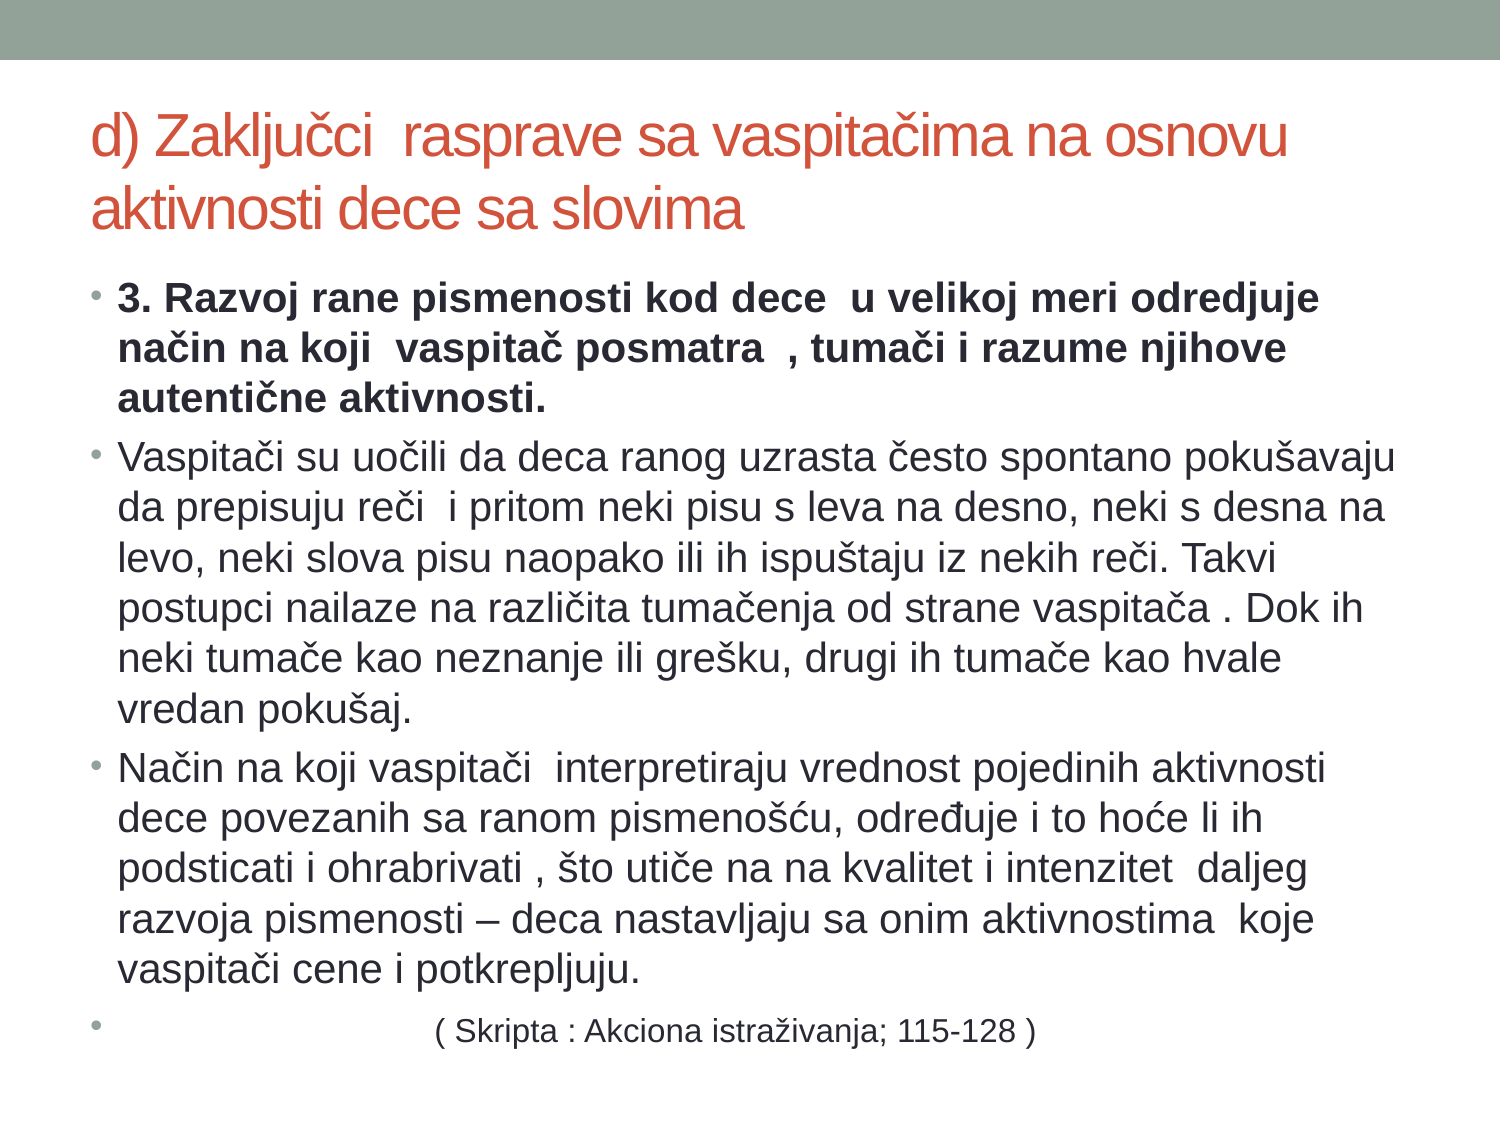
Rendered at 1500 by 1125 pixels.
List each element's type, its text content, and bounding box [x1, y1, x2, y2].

list 3. Razvoj rane pismenosti kod dece u velikoj meri odredjuje način na koji vaspitač posmatra , tumači i razume njihove autentične aktivnosti. Vaspitači su uočili da deca ranog uzrasta često spontano pokušavaju da prepisuju reči i pritom neki pisu s leva na desno, neki s desna na levo, neki slova pisu naopako ili ih ispuštaju iz nekih reči. Takvi postupci nailaze na različita tumačenja od strane vaspitača . Dok ih neki tumače kao neznanje ili grešku, drugi ih tumače kao hvale vredan pokušaj. Način na koji vaspitači interpretiraju vrednost pojedinih aktivnosti dece povezanih sa ranom pismenošću, određuje i to hoće li ih podsticati i ohrabrivati , što utiče na na kvalitet i intenzitet daljeg razvoja pismenosti – deca nastavljaju sa onim aktivnostima koje vaspitači cene i potkrepljuju. ( Skripta : Akciona istraživanja; 115-128 ) [75, 262, 1425, 1063]
title d) Zaključci rasprave sa vaspitačima na osnovu aktivnosti dece sa slovima [75, 87, 1425, 250]
